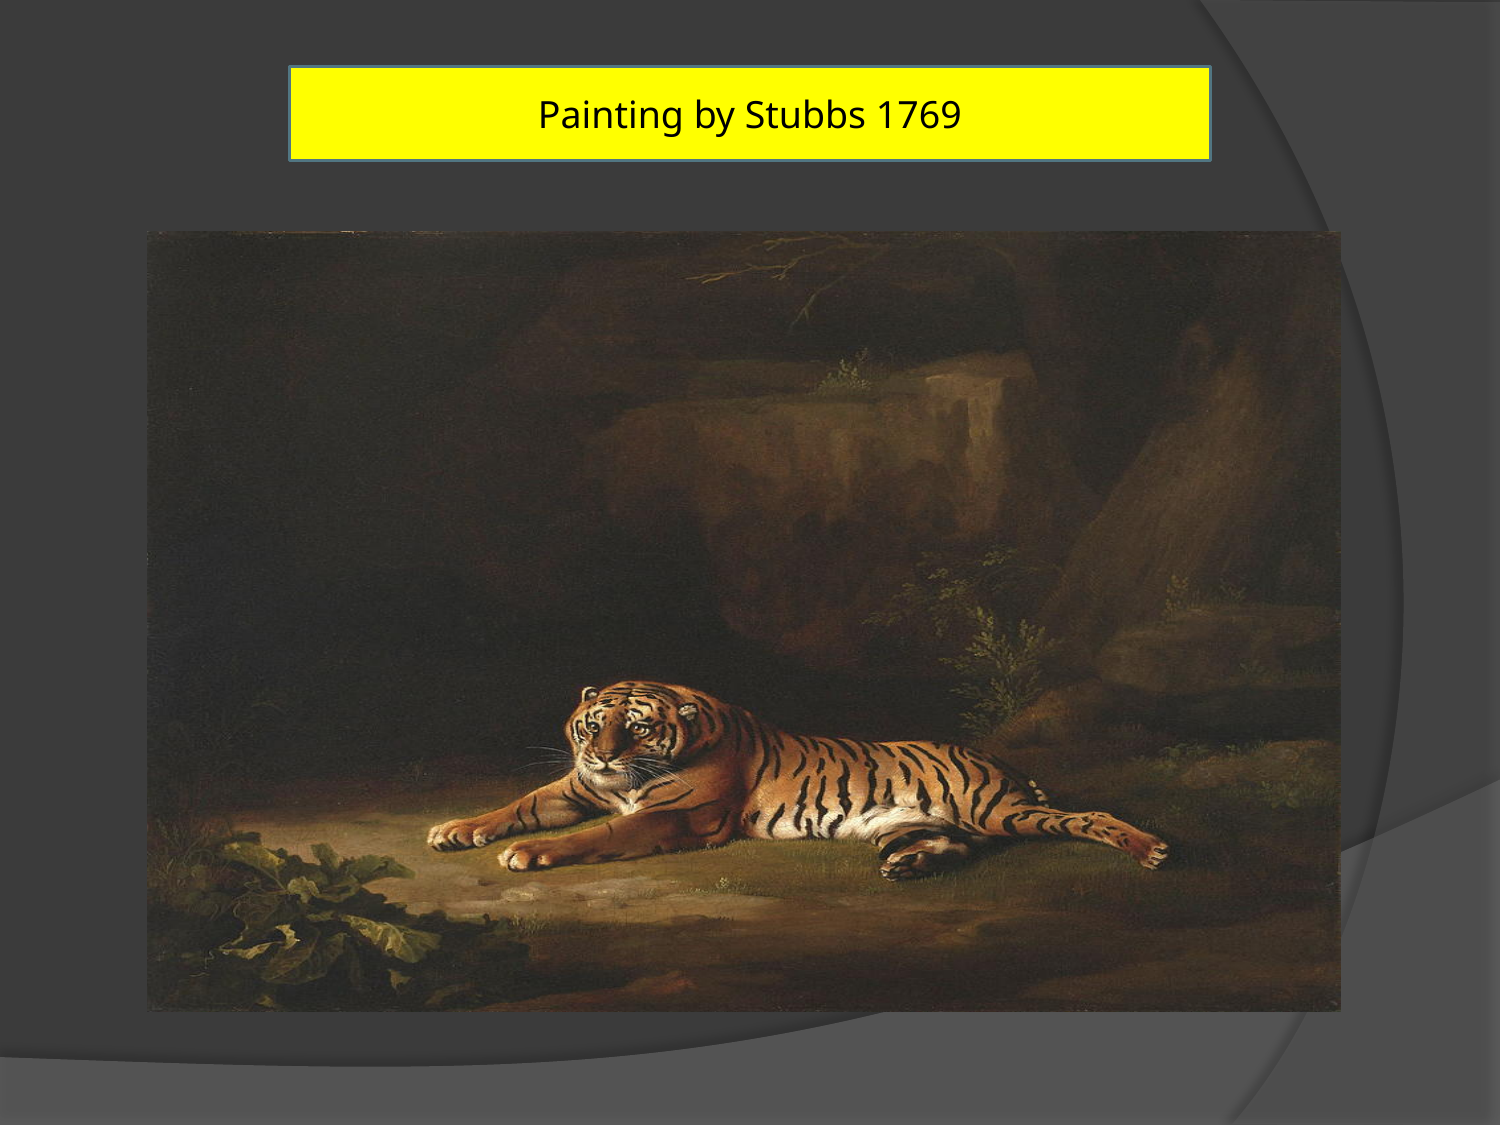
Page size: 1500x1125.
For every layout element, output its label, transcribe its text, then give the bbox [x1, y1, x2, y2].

picture [147, 231, 1341, 1012]
text_box Painting by Stubbs 1769 [288, 65, 1212, 162]
